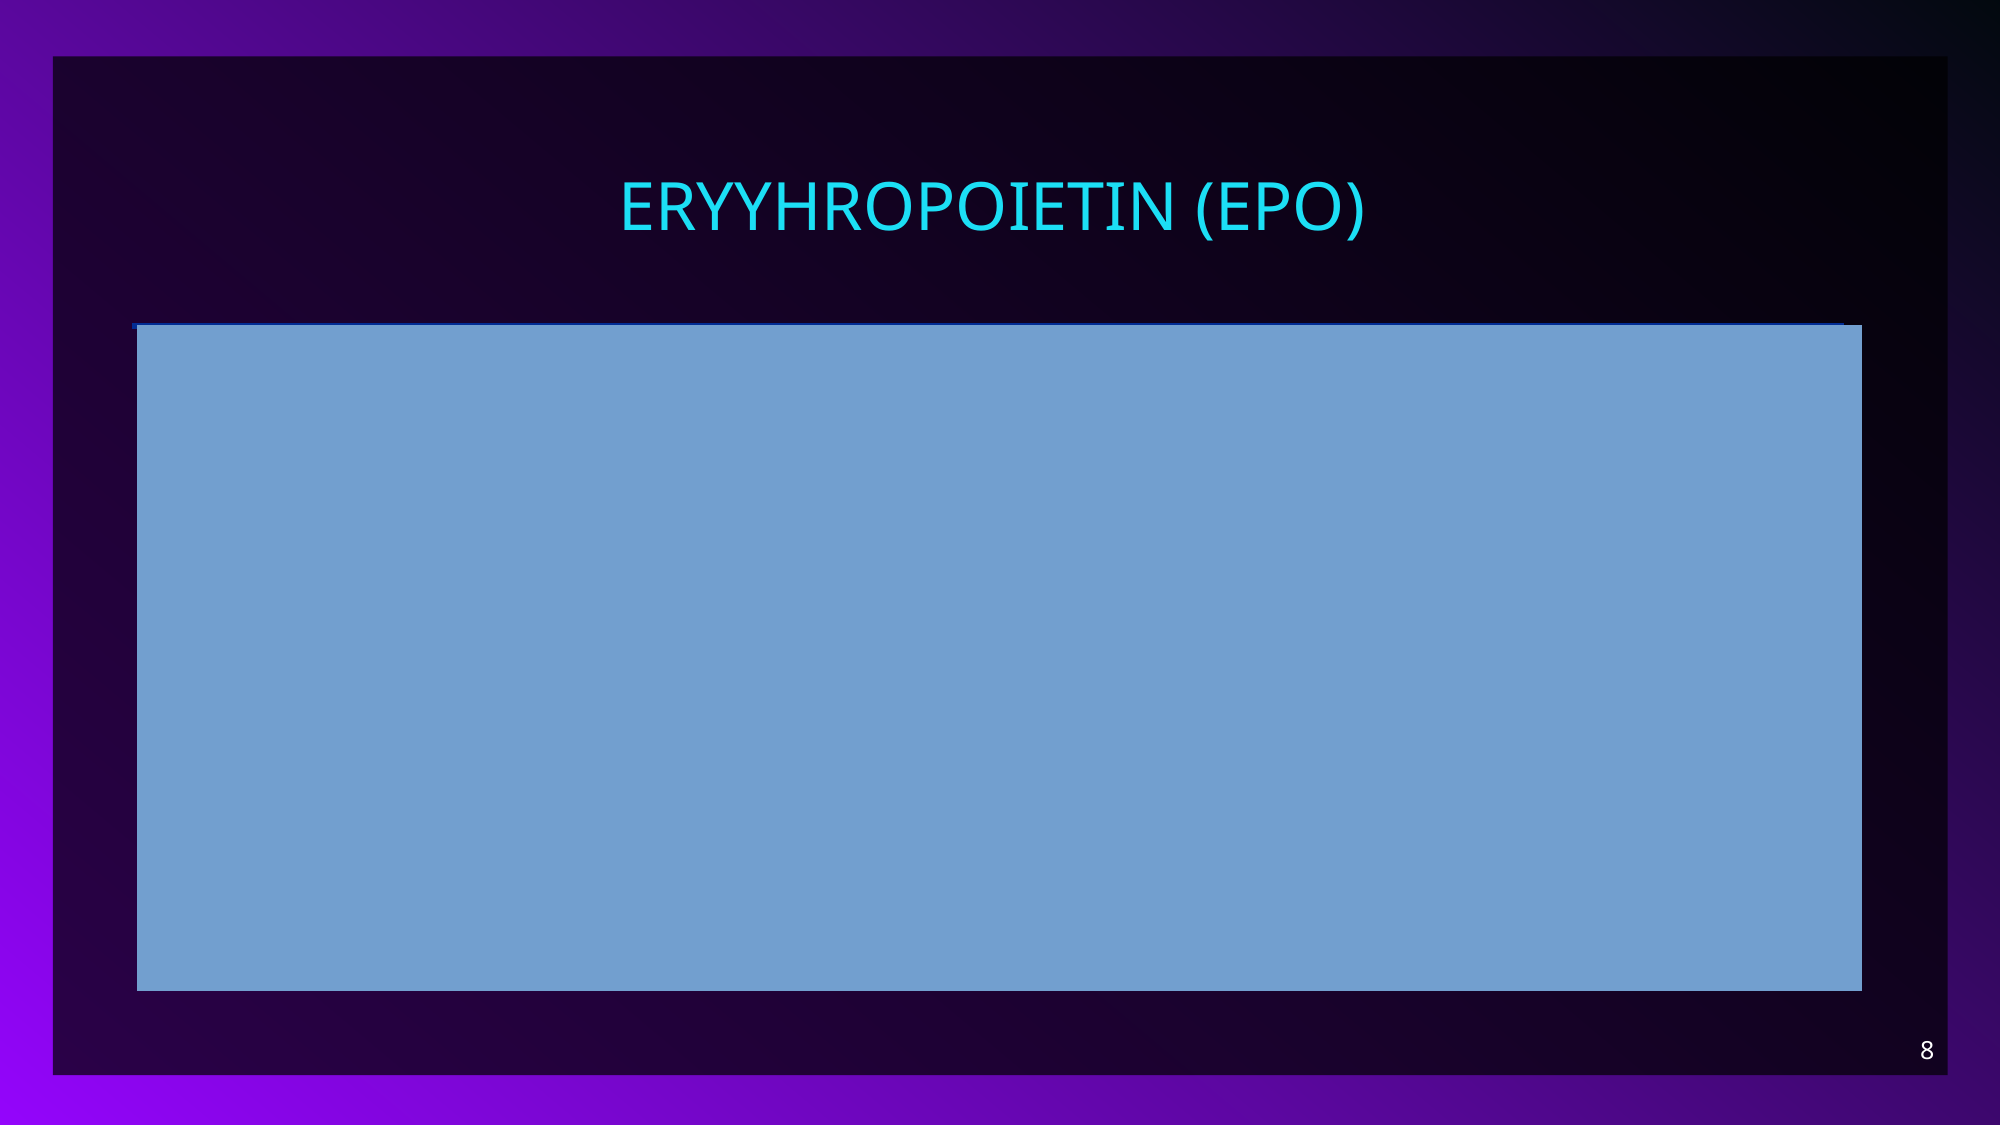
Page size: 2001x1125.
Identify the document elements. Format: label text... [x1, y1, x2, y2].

slide_number 8 [1499, 1021, 1950, 1082]
title Eryyhropoietin (EPO) [137, 105, 1862, 253]
